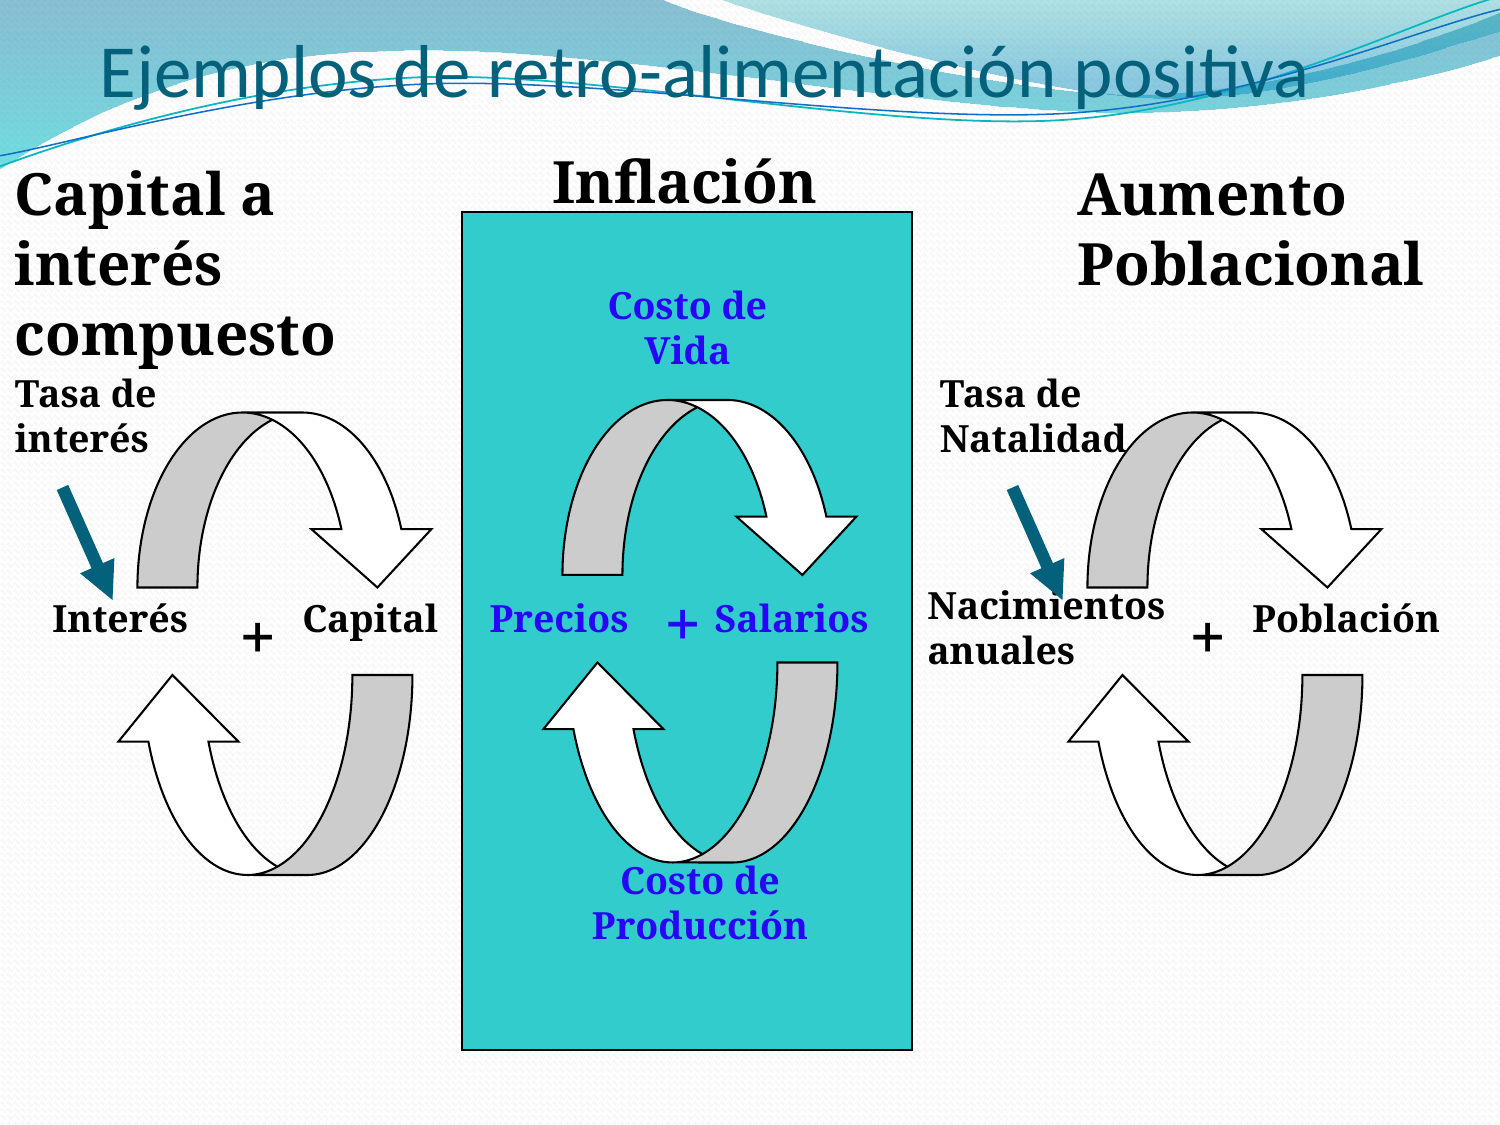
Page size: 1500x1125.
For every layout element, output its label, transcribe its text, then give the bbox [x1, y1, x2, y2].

text_box + [1174, 587, 1250, 683]
text_box [1147, 412, 1382, 587]
text_box Precios [474, 587, 649, 648]
text_box Costo de Vida [574, 274, 800, 380]
text_box [562, 399, 857, 575]
text_box Salarios [699, 587, 938, 648]
text_box Aumento Poblacional [1062, 149, 1450, 305]
text_box Capital [300, 587, 474, 648]
title Ejemplos de retro-alimentación positiva [99, 0, 1375, 113]
text_box [197, 412, 432, 587]
text_box Tasa de interés [0, 362, 225, 468]
text_box Costo de Producción [562, 849, 838, 955]
text_box Inflación [537, 137, 888, 223]
text_box [118, 675, 413, 876]
text_box + [649, 574, 725, 670]
text_box [462, 212, 913, 587]
text_box Tasa de Natalidad [924, 362, 1175, 468]
text_box [1012, 487, 1064, 601]
text_box [62, 487, 114, 601]
text_box [462, 648, 913, 1050]
text_box Población [1250, 587, 1500, 648]
text_box Interés [37, 587, 224, 648]
text_box [543, 662, 695, 849]
text_box Nacimientos anuales [912, 574, 1225, 680]
text_box [1068, 675, 1363, 876]
text_box Capital a interés compuesto [0, 149, 450, 375]
text_box + [224, 587, 300, 683]
